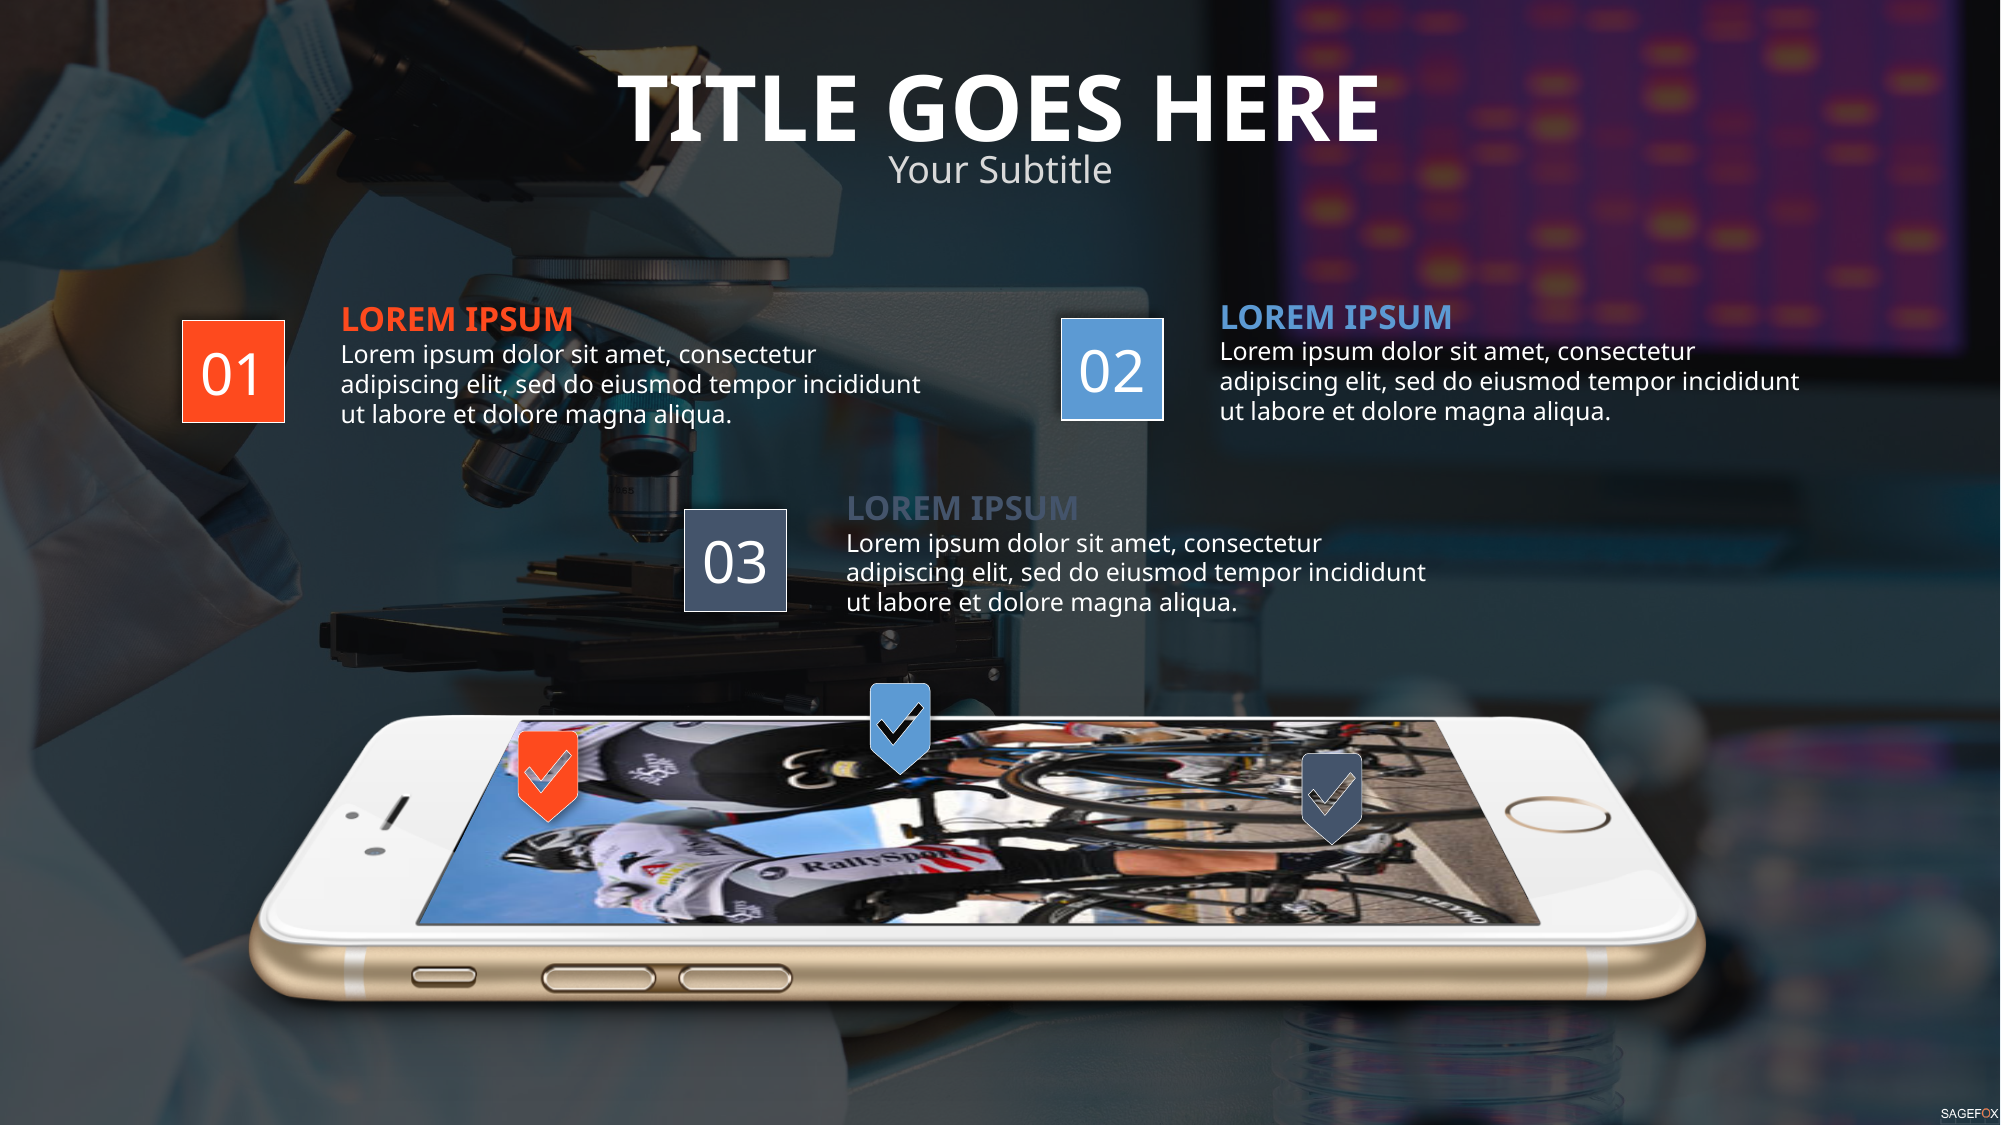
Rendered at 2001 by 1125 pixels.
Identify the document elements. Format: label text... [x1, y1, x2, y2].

text_box LOREM IPSUM Lorem ipsum dolor sit amet, consectetur adipiscing elit, sed do eiusmod tempor incididunt ut labore et dolore magna aliqua. [1209, 290, 1815, 431]
text_box 03 [683, 508, 787, 560]
picture [0, 0, 2001, 1125]
text_box LOREM IPSUM Lorem ipsum dolor sit amet, consectetur adipiscing elit, sed do eiusmod tempor incididunt ut labore et dolore magna aliqua. [836, 482, 1442, 560]
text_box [548, 42, 1452, 199]
text_box 02 [1060, 317, 1164, 421]
text_box LOREM IPSUM Lorem ipsum dolor sit amet, consectetur adipiscing elit, sed do eiusmod tempor incididunt ut labore et dolore magna aliqua. [330, 293, 937, 434]
text_box 01 [181, 320, 285, 424]
